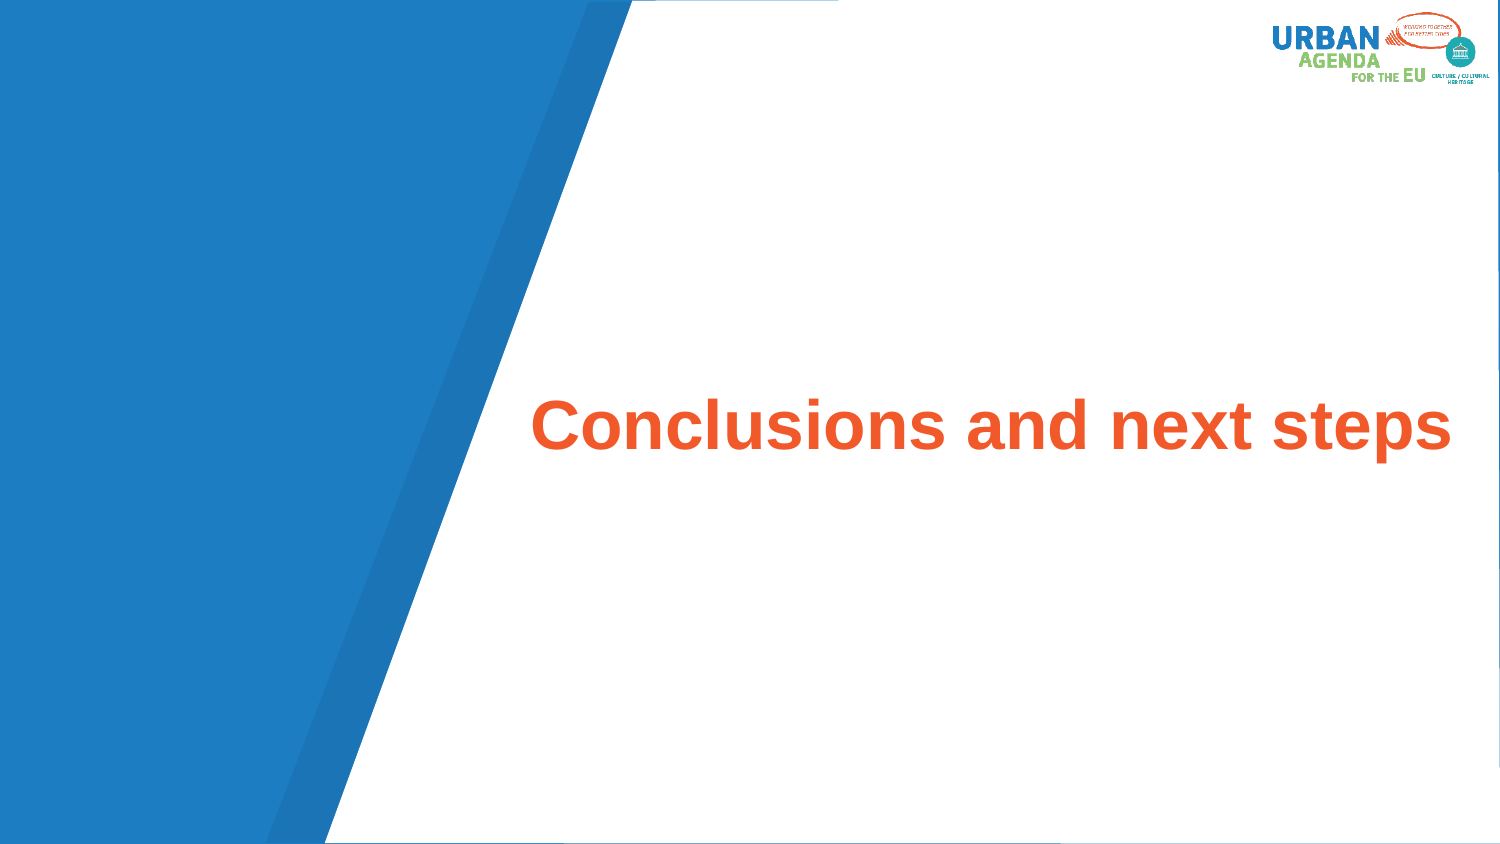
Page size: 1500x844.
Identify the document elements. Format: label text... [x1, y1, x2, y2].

title Conclusions and next steps [513, 331, 1471, 513]
picture [1273, 12, 1492, 86]
